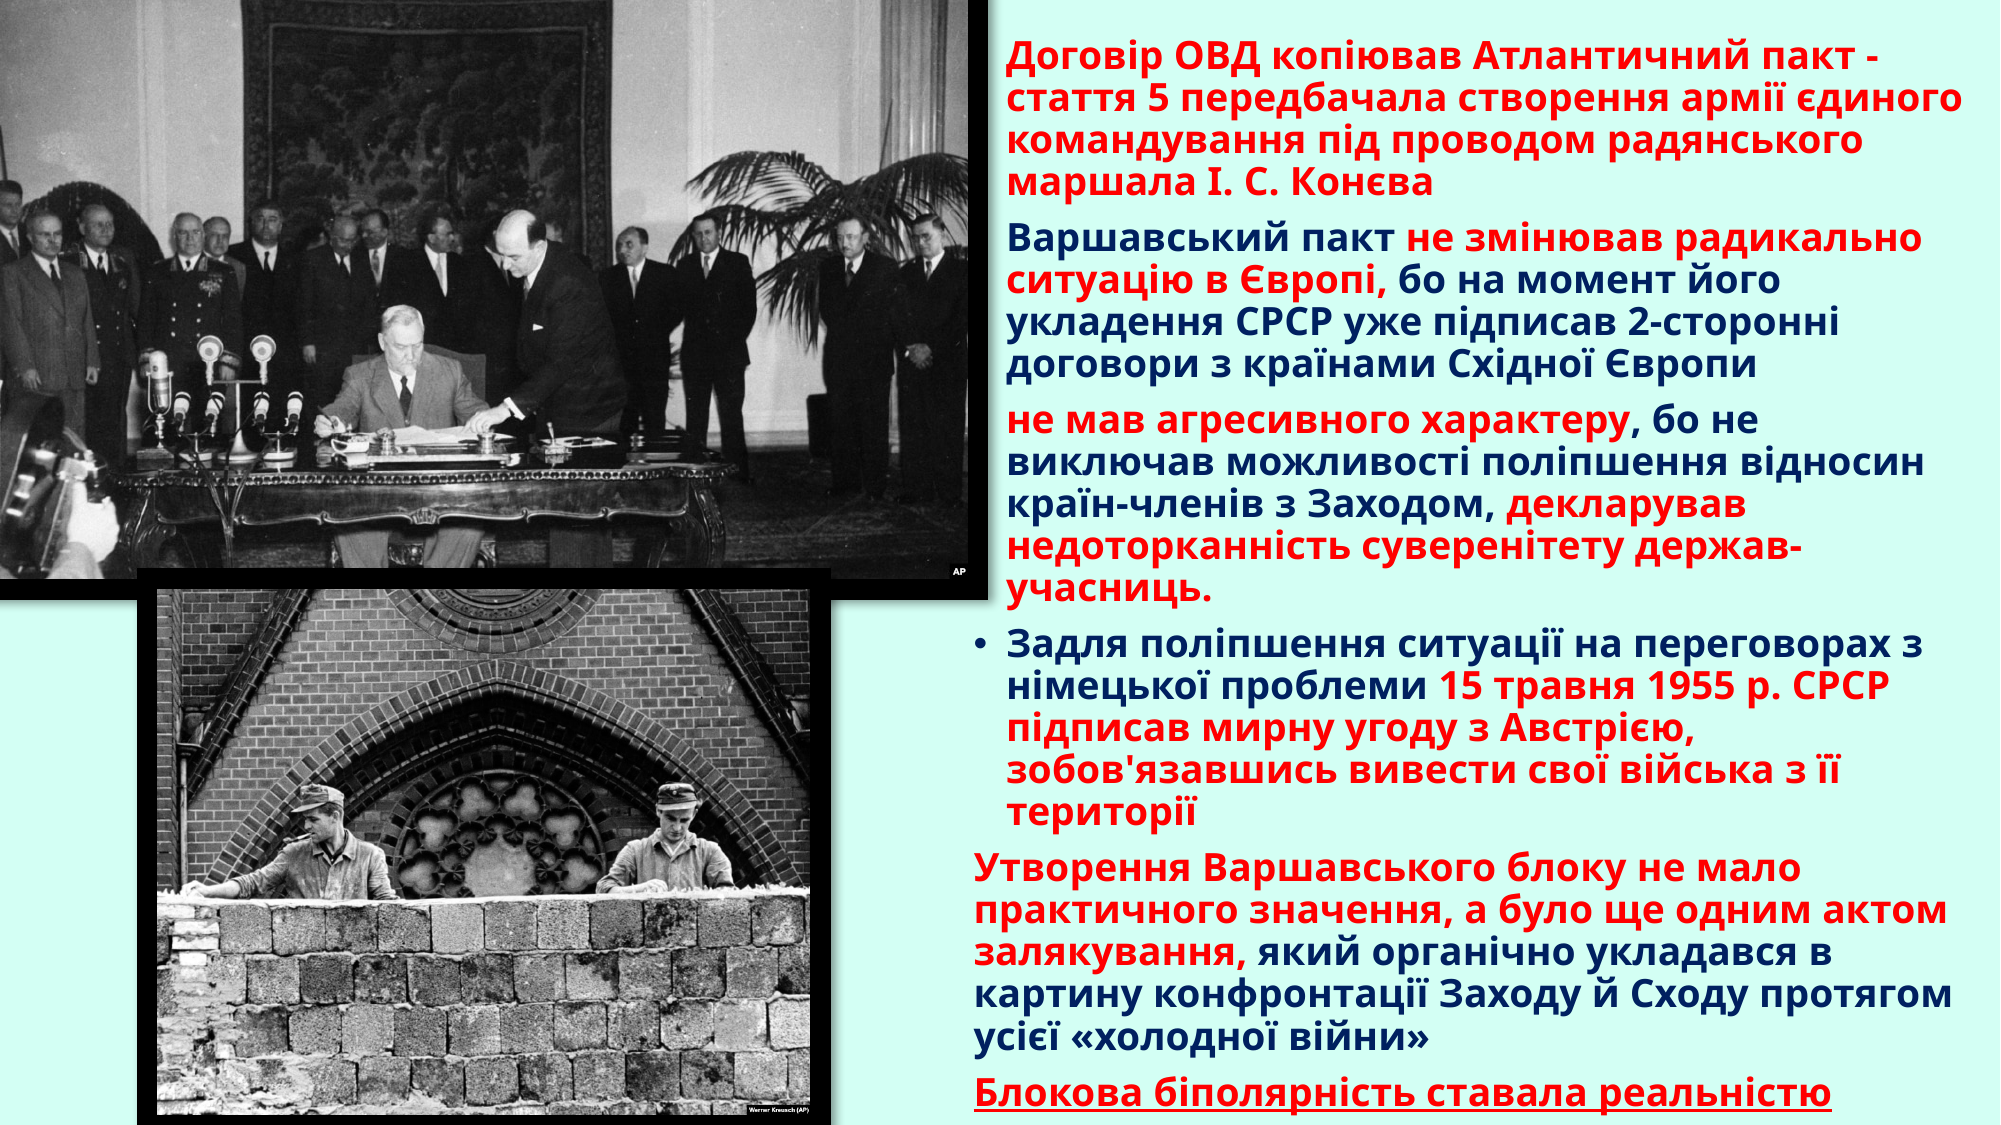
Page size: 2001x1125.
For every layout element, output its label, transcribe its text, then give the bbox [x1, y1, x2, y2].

picture [0, 0, 968, 579]
list Договір ОВД копіював Атлантичний пакт - стаття 5 передбачала створення армії єдиного командування під проводом радянського маршала І. С. Конєва Варшавський пакт не змінював радикально ситуацію в Європі, бо на момент його укладення СРСР уже підписав 2-сторонні договори з країнами Східної Європи не мав агресивного характеру, бо не виключав можливості поліпшення відносин країн-членів з Заходом, декларував недоторканність суверенітету держав-учасниць. Задля поліпшення ситуації на переговорах з німецької проблеми 15 травня 1955 р. СРСР підписав мирну угоду з Австрією, зобов'язавшись вивести свої війська з її території Утворення Варшавського блоку не мало практичного значення, а було ще одним актом залякування, який органічно укладався в картину конфронтації Заходу й Сходу протягом усієї «холодної війни» Блокова біполярність ставала реальністю [958, 28, 1982, 1125]
picture [157, 588, 811, 1115]
